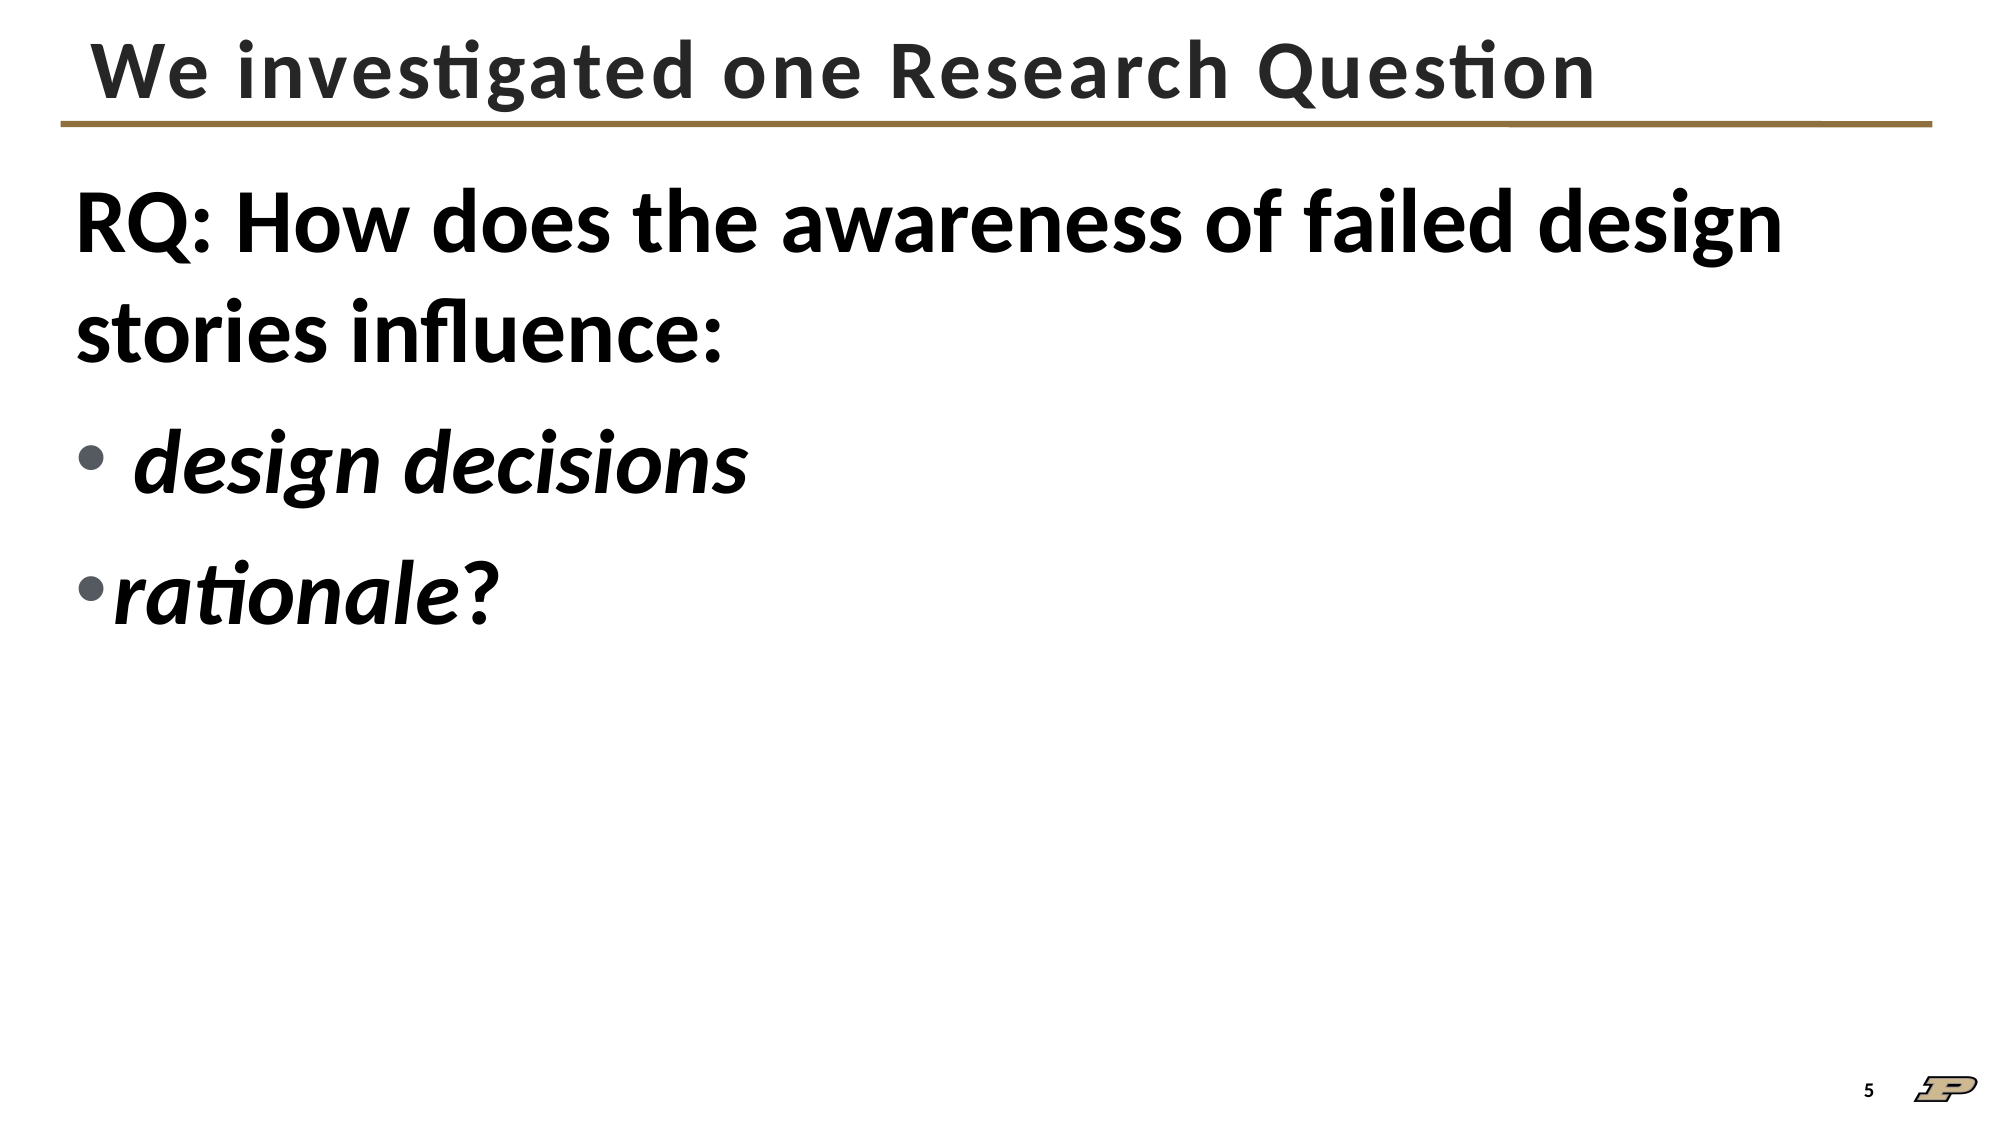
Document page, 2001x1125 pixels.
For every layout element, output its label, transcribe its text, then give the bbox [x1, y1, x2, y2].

title We investigated one Research Question [58, 17, 1935, 127]
slide_number 5 [1828, 1059, 1909, 1120]
list RQ: How does the awareness of failed design stories influence: design decisions rationale? [60, 153, 1933, 1060]
picture [1913, 1076, 1978, 1102]
